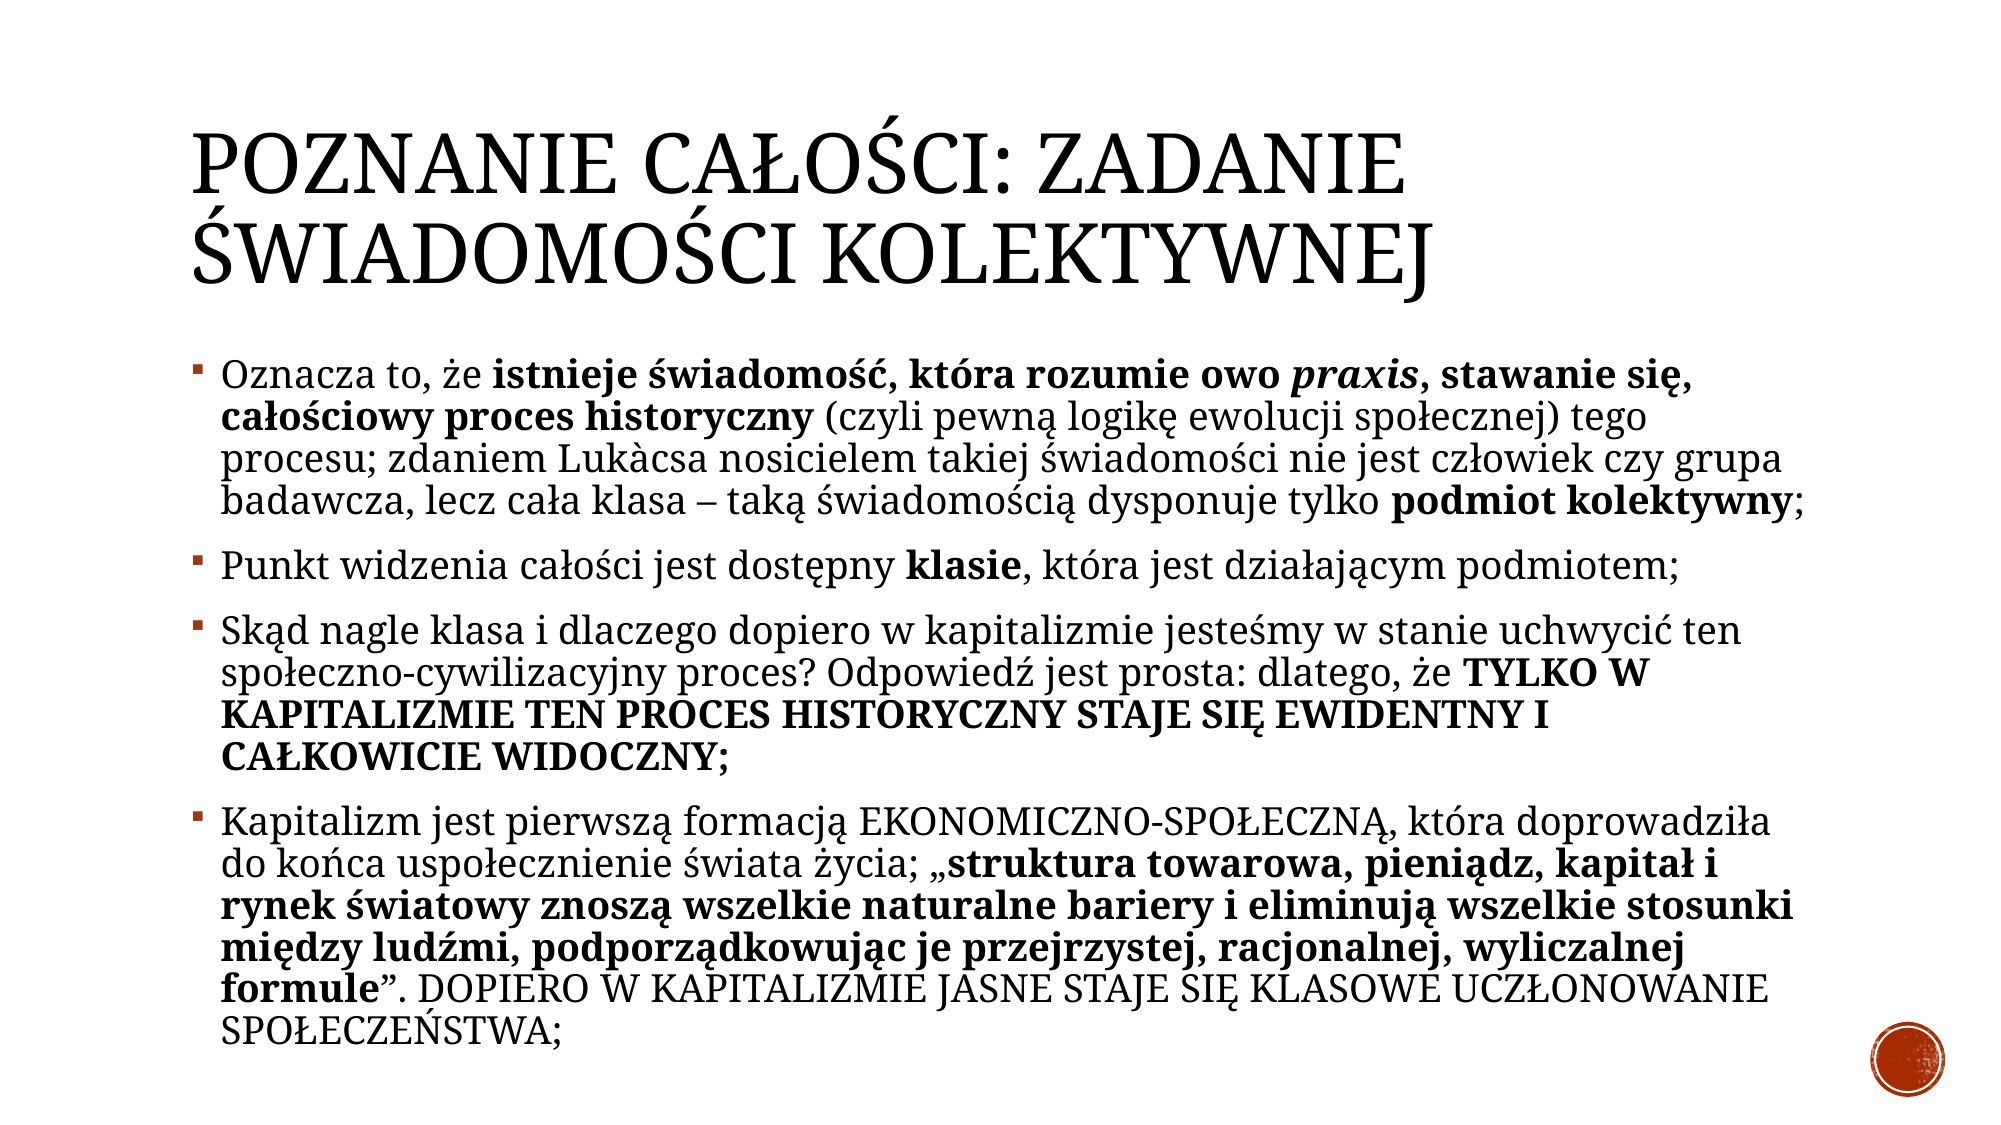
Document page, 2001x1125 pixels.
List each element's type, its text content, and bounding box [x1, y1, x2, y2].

title Poznanie Całości: zadanie świadomości kolektywnej [175, 79, 1826, 344]
list Oznacza to, że istnieje świadomość, która rozumie owo praxis, stawanie się, całościowy proces historyczny (czyli pewną logikę ewolucji społecznej) tego procesu; zdaniem Lukàcsa nosicielem takiej świadomości nie jest człowiek czy grupa badawcza, lecz cała klasa – taką świadomością dysponuje tylko podmiot kolektywny; Punkt widzenia całości jest dostępny klasie, która jest działającym podmiotem; Skąd nagle klasa i dlaczego dopiero w kapitalizmie jesteśmy w stanie uchwycić ten społeczno-cywilizacyjny proces? Odpowiedź jest prosta: dlatego, że TYLKO W KAPITALIZMIE TEN PROCES HISTORYCZNY STAJE SIĘ EWIDENTNY I CAŁKOWICIE WIDOCZNY; Kapitalizm jest pierwszą formacją EKONOMICZNO-SPOŁECZNĄ, która doprowadziła do końca uspołecznienie świata życia; „struktura towarowa, pieniądz, kapitał i rynek światowy znoszą wszelkie naturalne bariery i eliminują wszelkie stosunki między ludźmi, podporządkowując je przejrzystej, racjonalnej, wyliczalnej formule”. DOPIERO W KAPITALIZMIE JASNE STAJE SIĘ KLASOWE UCZŁONOWANIE SPOŁECZEŃSTWA; [175, 348, 1826, 1073]
